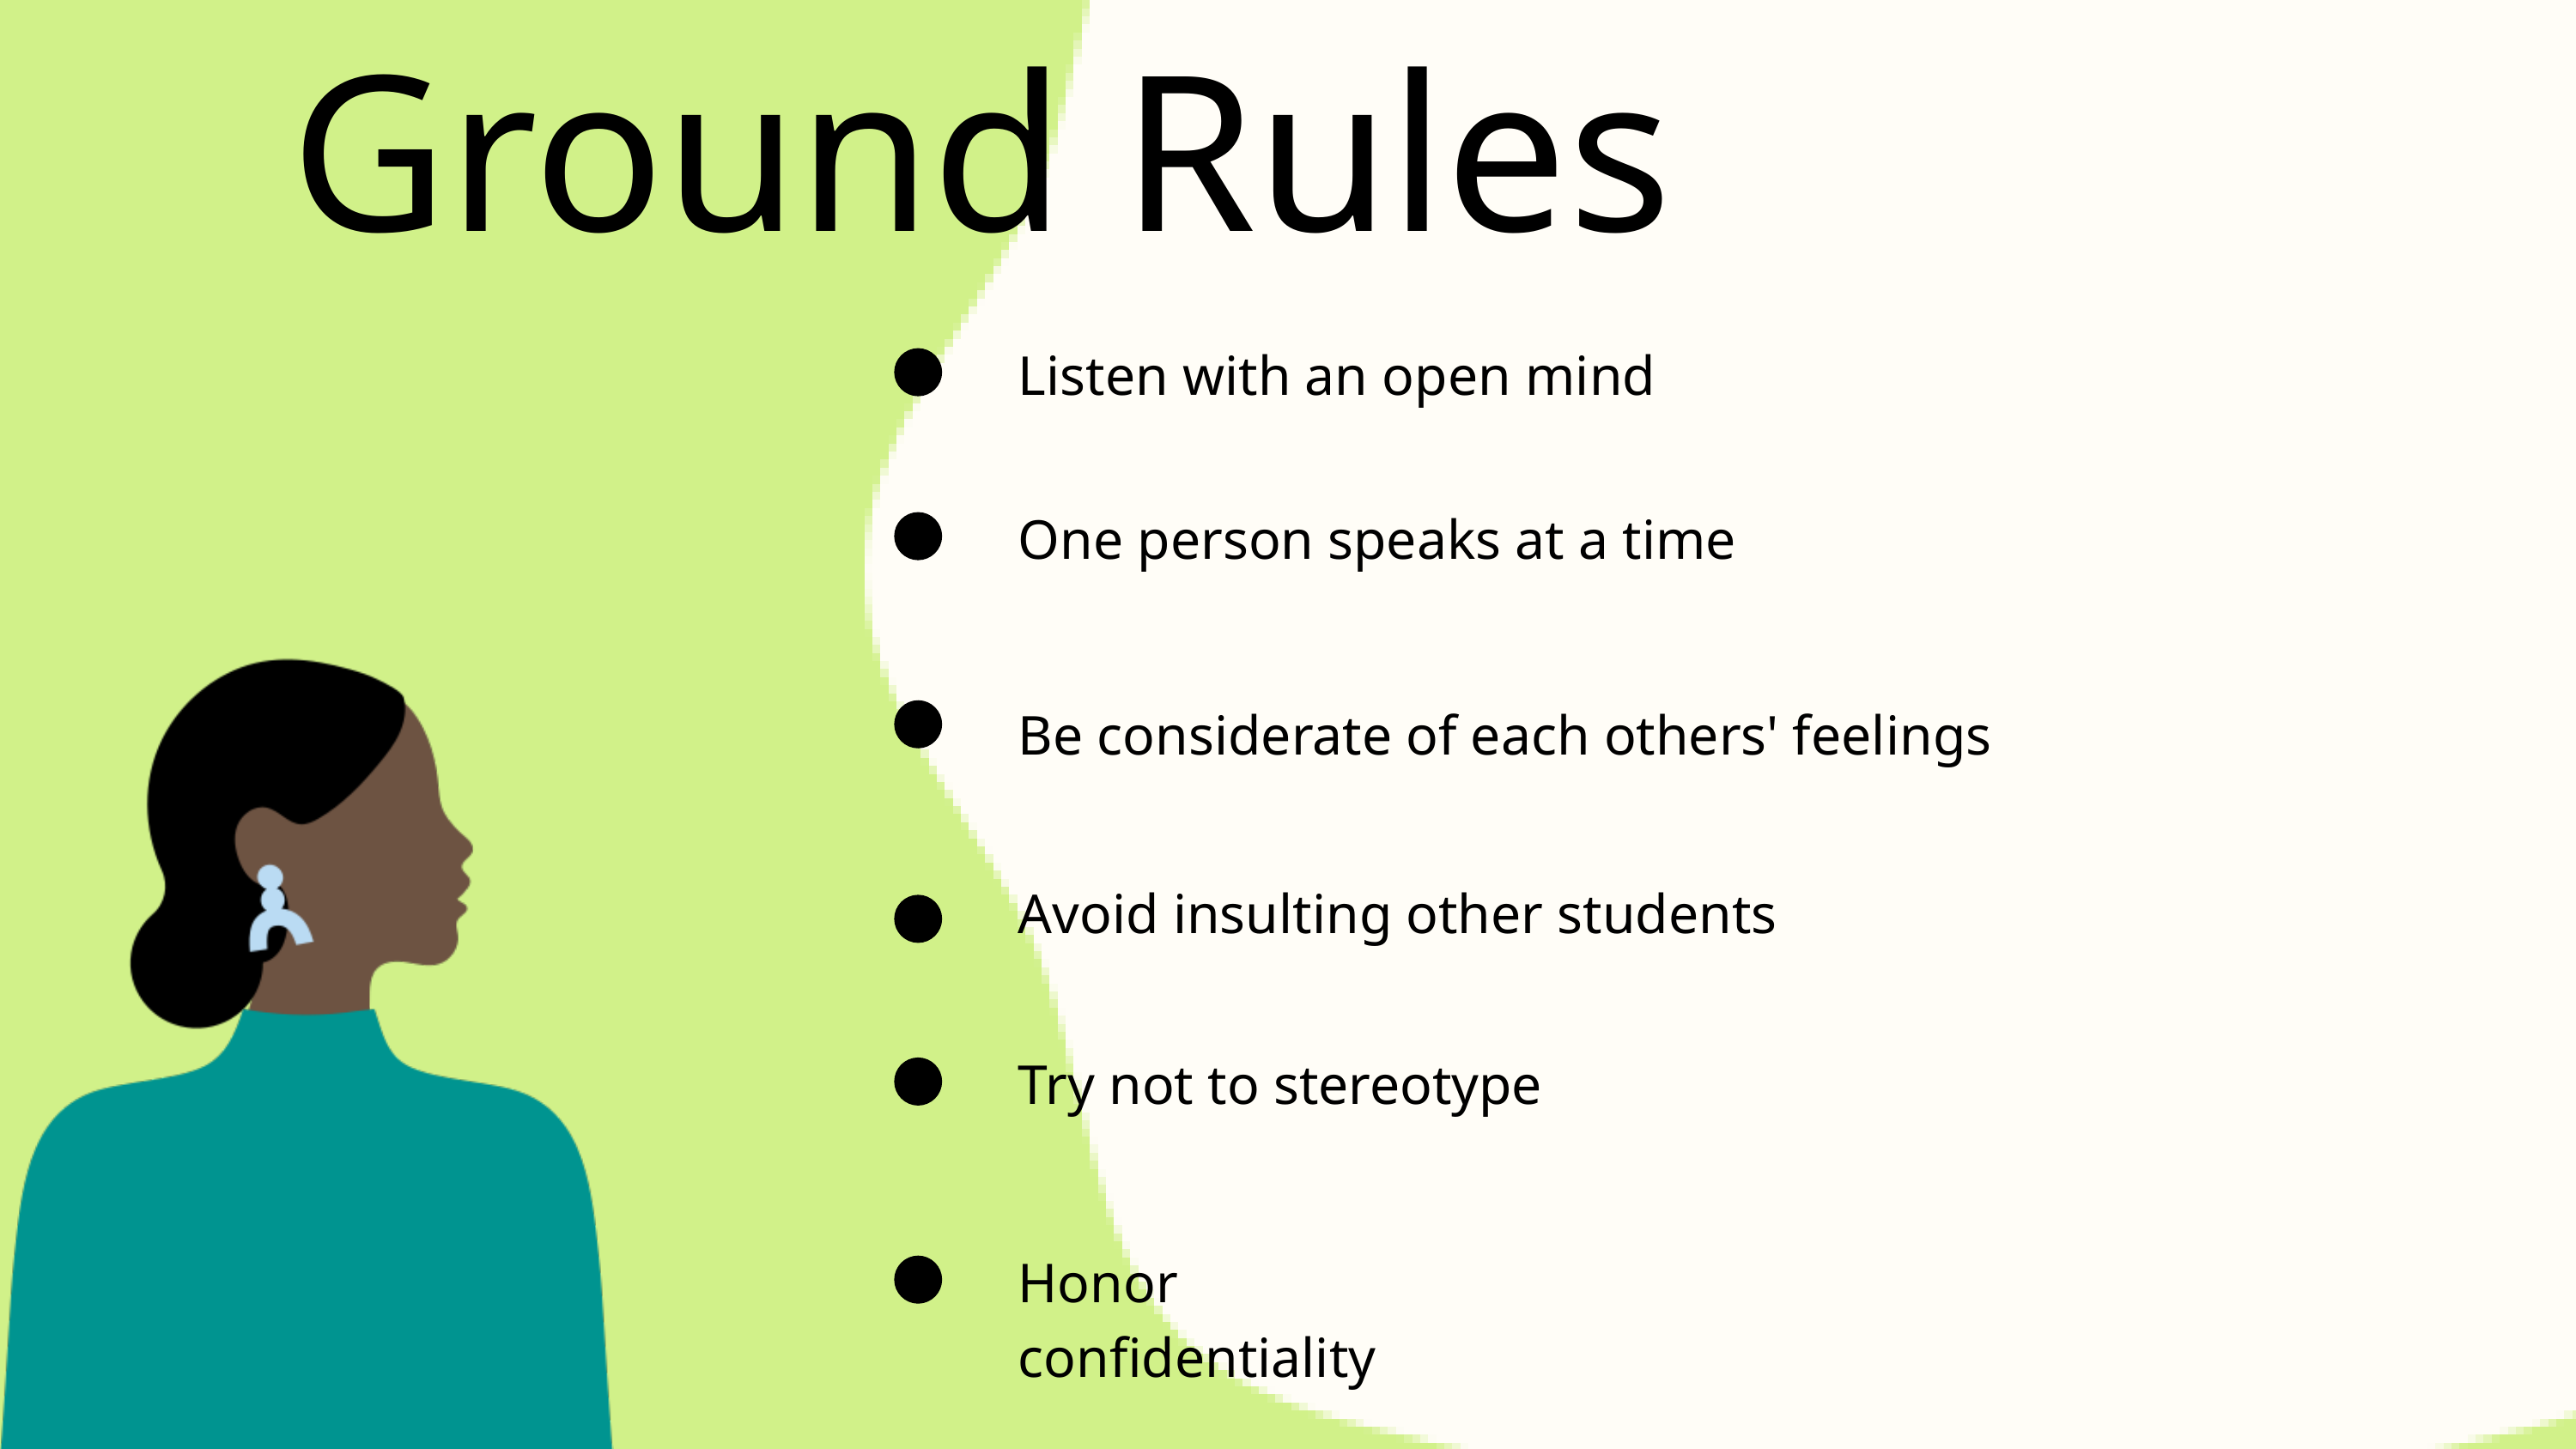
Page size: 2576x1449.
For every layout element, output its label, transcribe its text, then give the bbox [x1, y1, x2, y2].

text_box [893, 1255, 943, 1304]
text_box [893, 894, 943, 943]
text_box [893, 1057, 943, 1106]
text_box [893, 512, 943, 561]
picture [0, 654, 614, 1449]
text_box Ground Rules [290, 15, 859, 276]
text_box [893, 348, 943, 397]
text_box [893, 700, 943, 749]
picture [865, 0, 2576, 1449]
